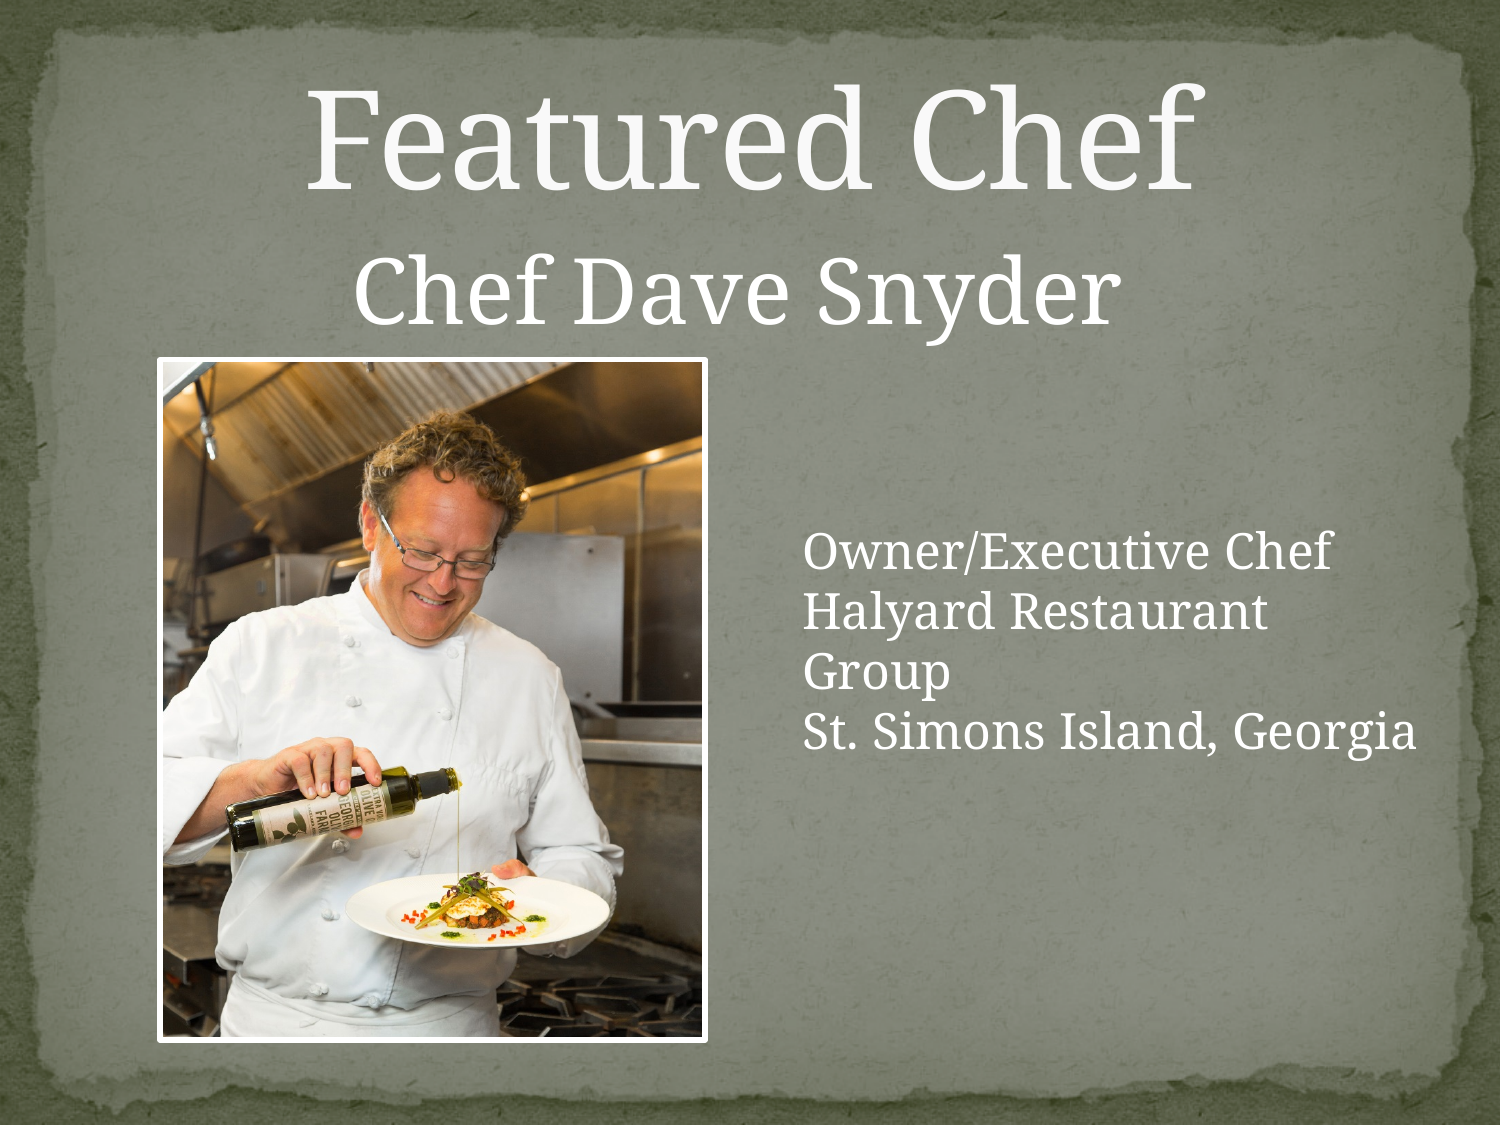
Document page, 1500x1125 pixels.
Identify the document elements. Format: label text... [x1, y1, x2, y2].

picture [163, 362, 702, 1037]
text_box Chef Dave Snyder [187, 225, 1288, 351]
title Featured Chef [74, 24, 1425, 225]
text_box Owner/Executive Chef Halyard Restaurant Group St. Simons Island, Georgia [787, 512, 1438, 768]
